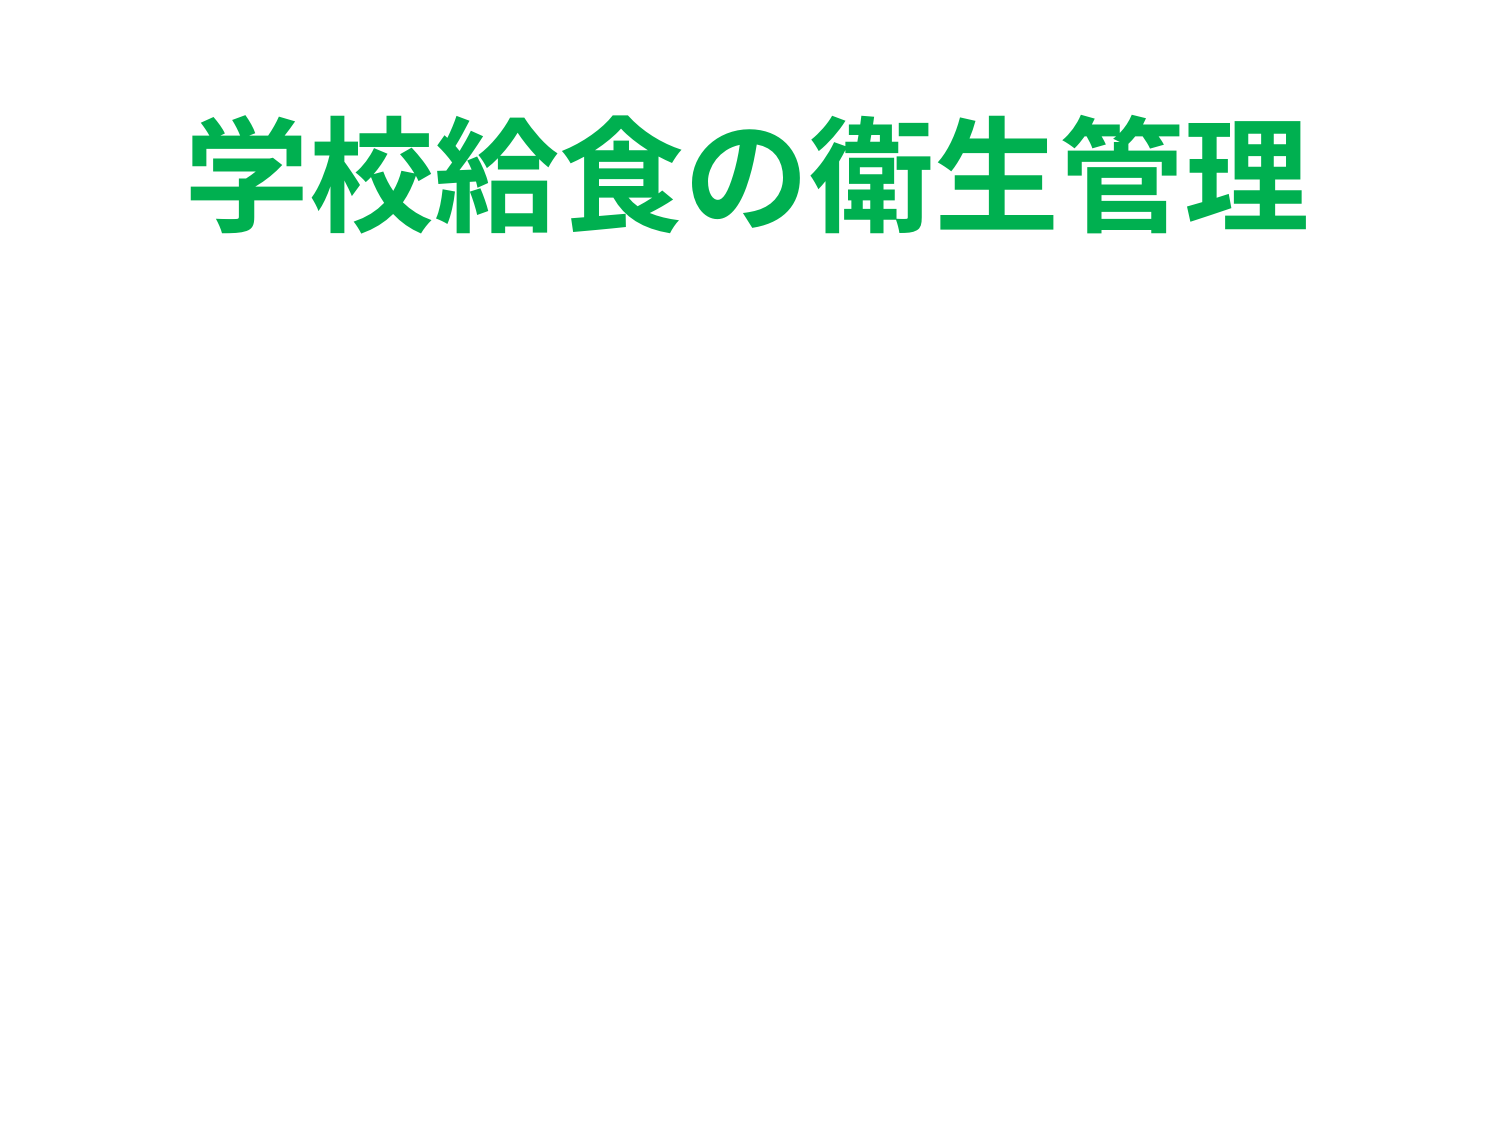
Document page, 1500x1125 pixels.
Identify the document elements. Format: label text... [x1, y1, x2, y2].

text_box 学校給食の衛生管理 [71, 89, 1422, 266]
